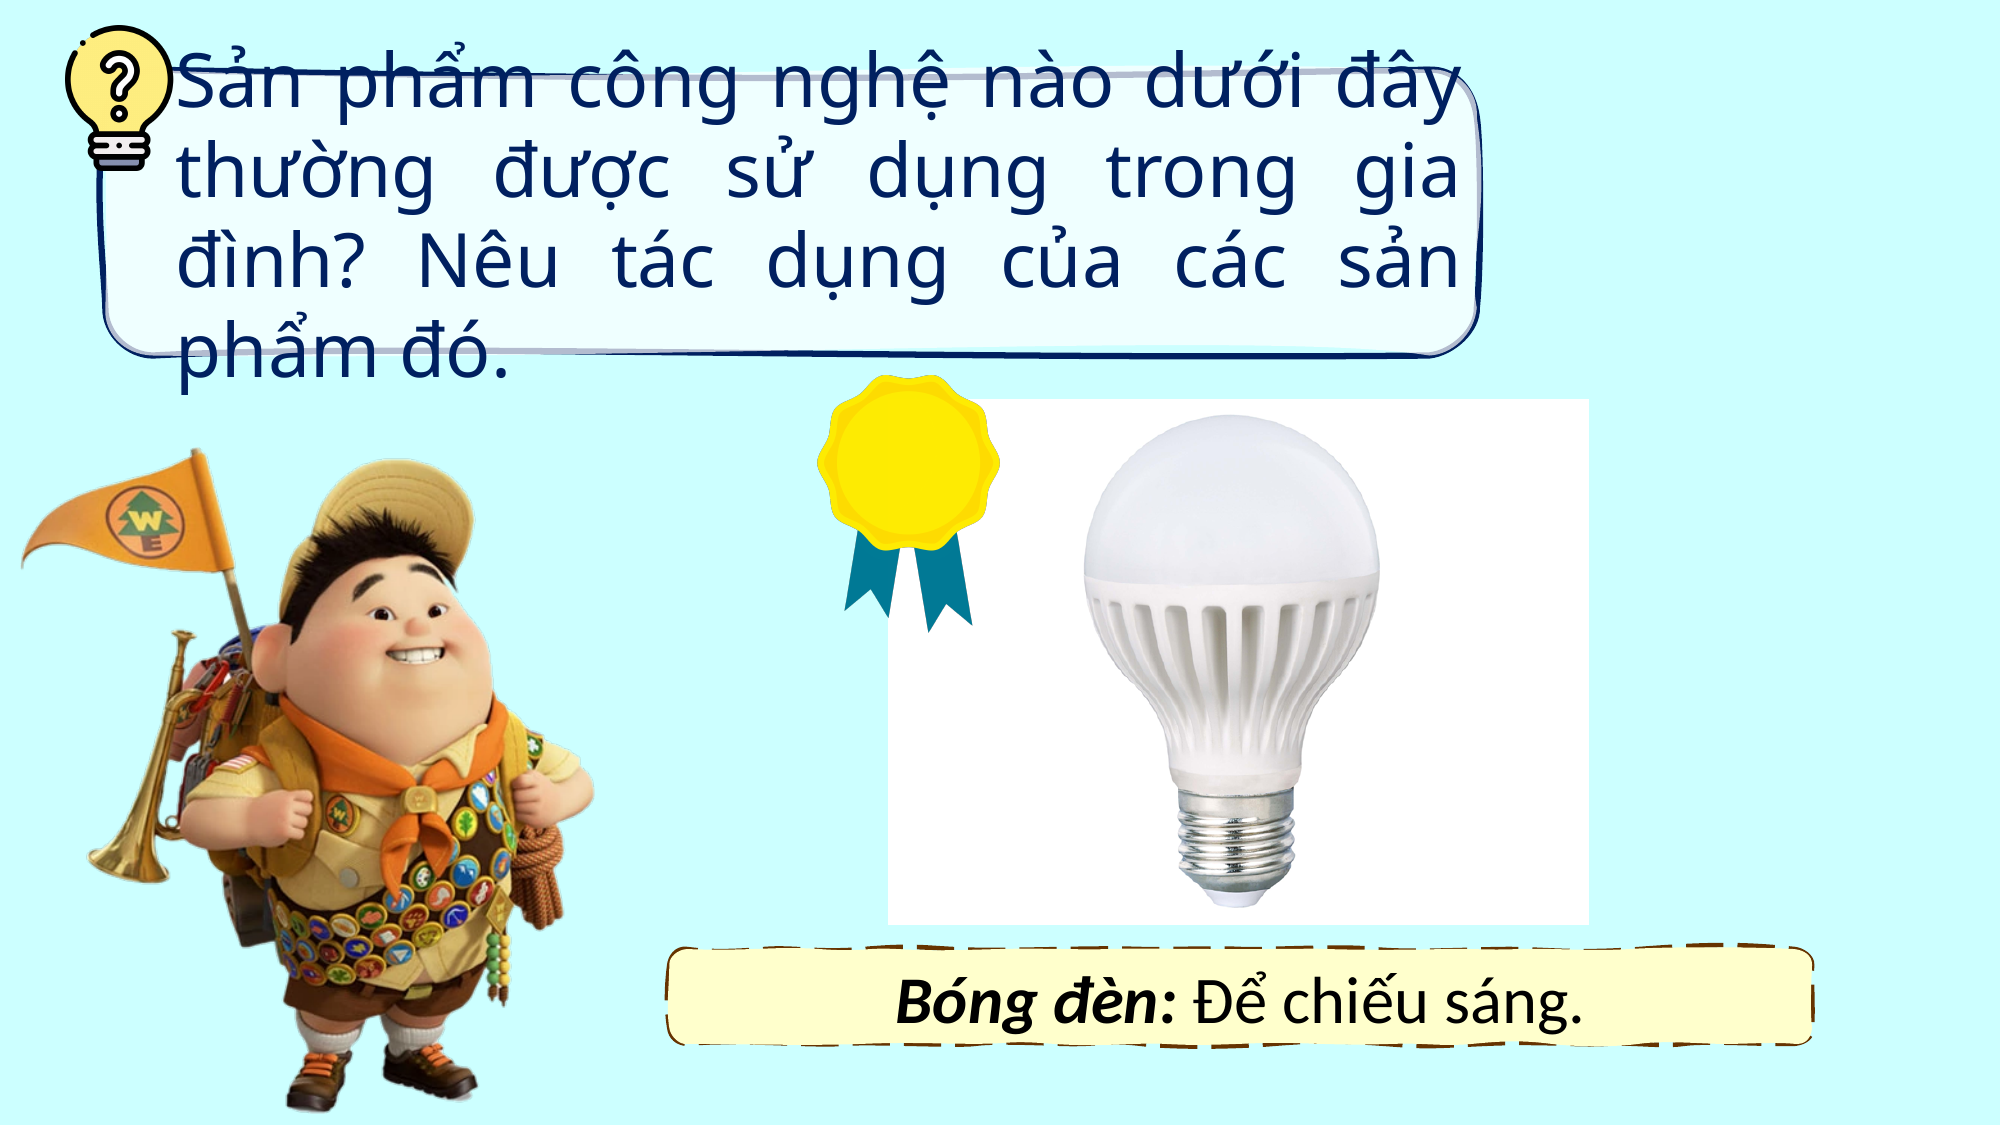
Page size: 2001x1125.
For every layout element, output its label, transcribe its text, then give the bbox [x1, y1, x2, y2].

picture [20, 447, 595, 1114]
picture [817, 375, 1589, 925]
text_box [46, 25, 1477, 356]
text_box Bóng đèn: Để chiếu sáng. [667, 945, 1813, 1047]
